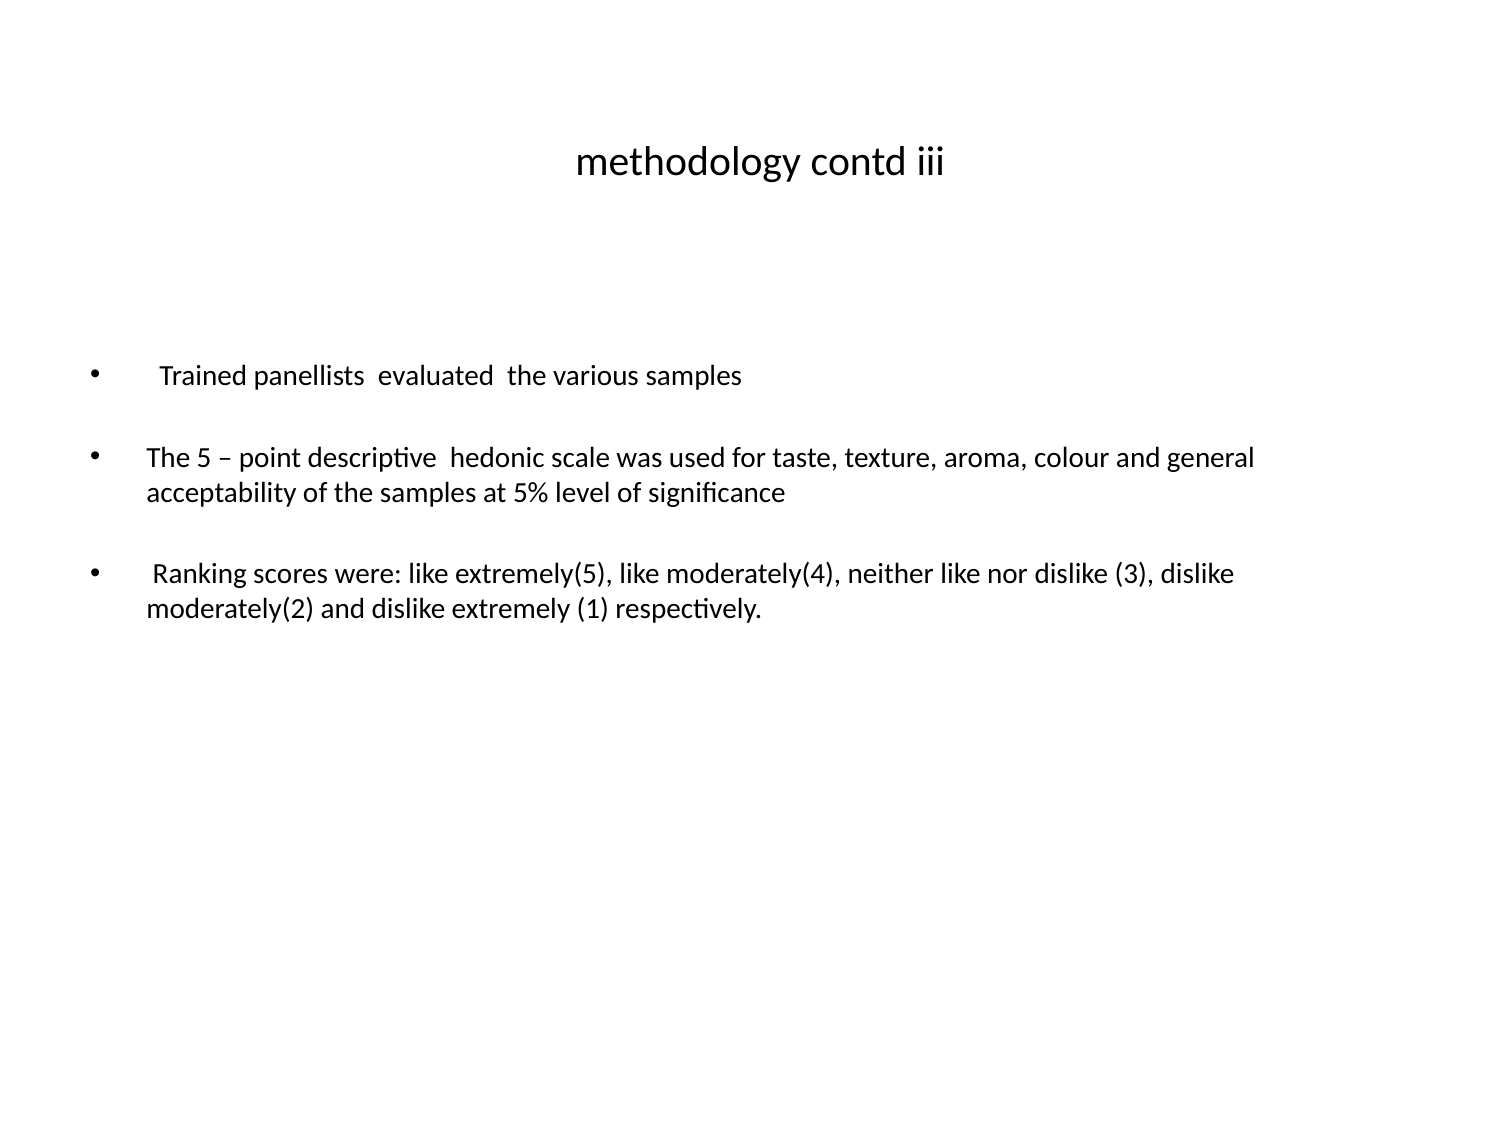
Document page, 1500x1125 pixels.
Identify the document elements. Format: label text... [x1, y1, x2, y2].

list Trained panellists evaluated the various samples The 5 – point descriptive hedonic scale was used for taste, texture, aroma, colour and general acceptability of the samples at 5% level of significance Ranking scores were: like extremely(5), like moderately(4), neither like nor dislike (3), dislike moderately(2) and dislike extremely (1) respectively. [75, 262, 1425, 1005]
title methodology contd iii [75, 45, 1425, 233]
